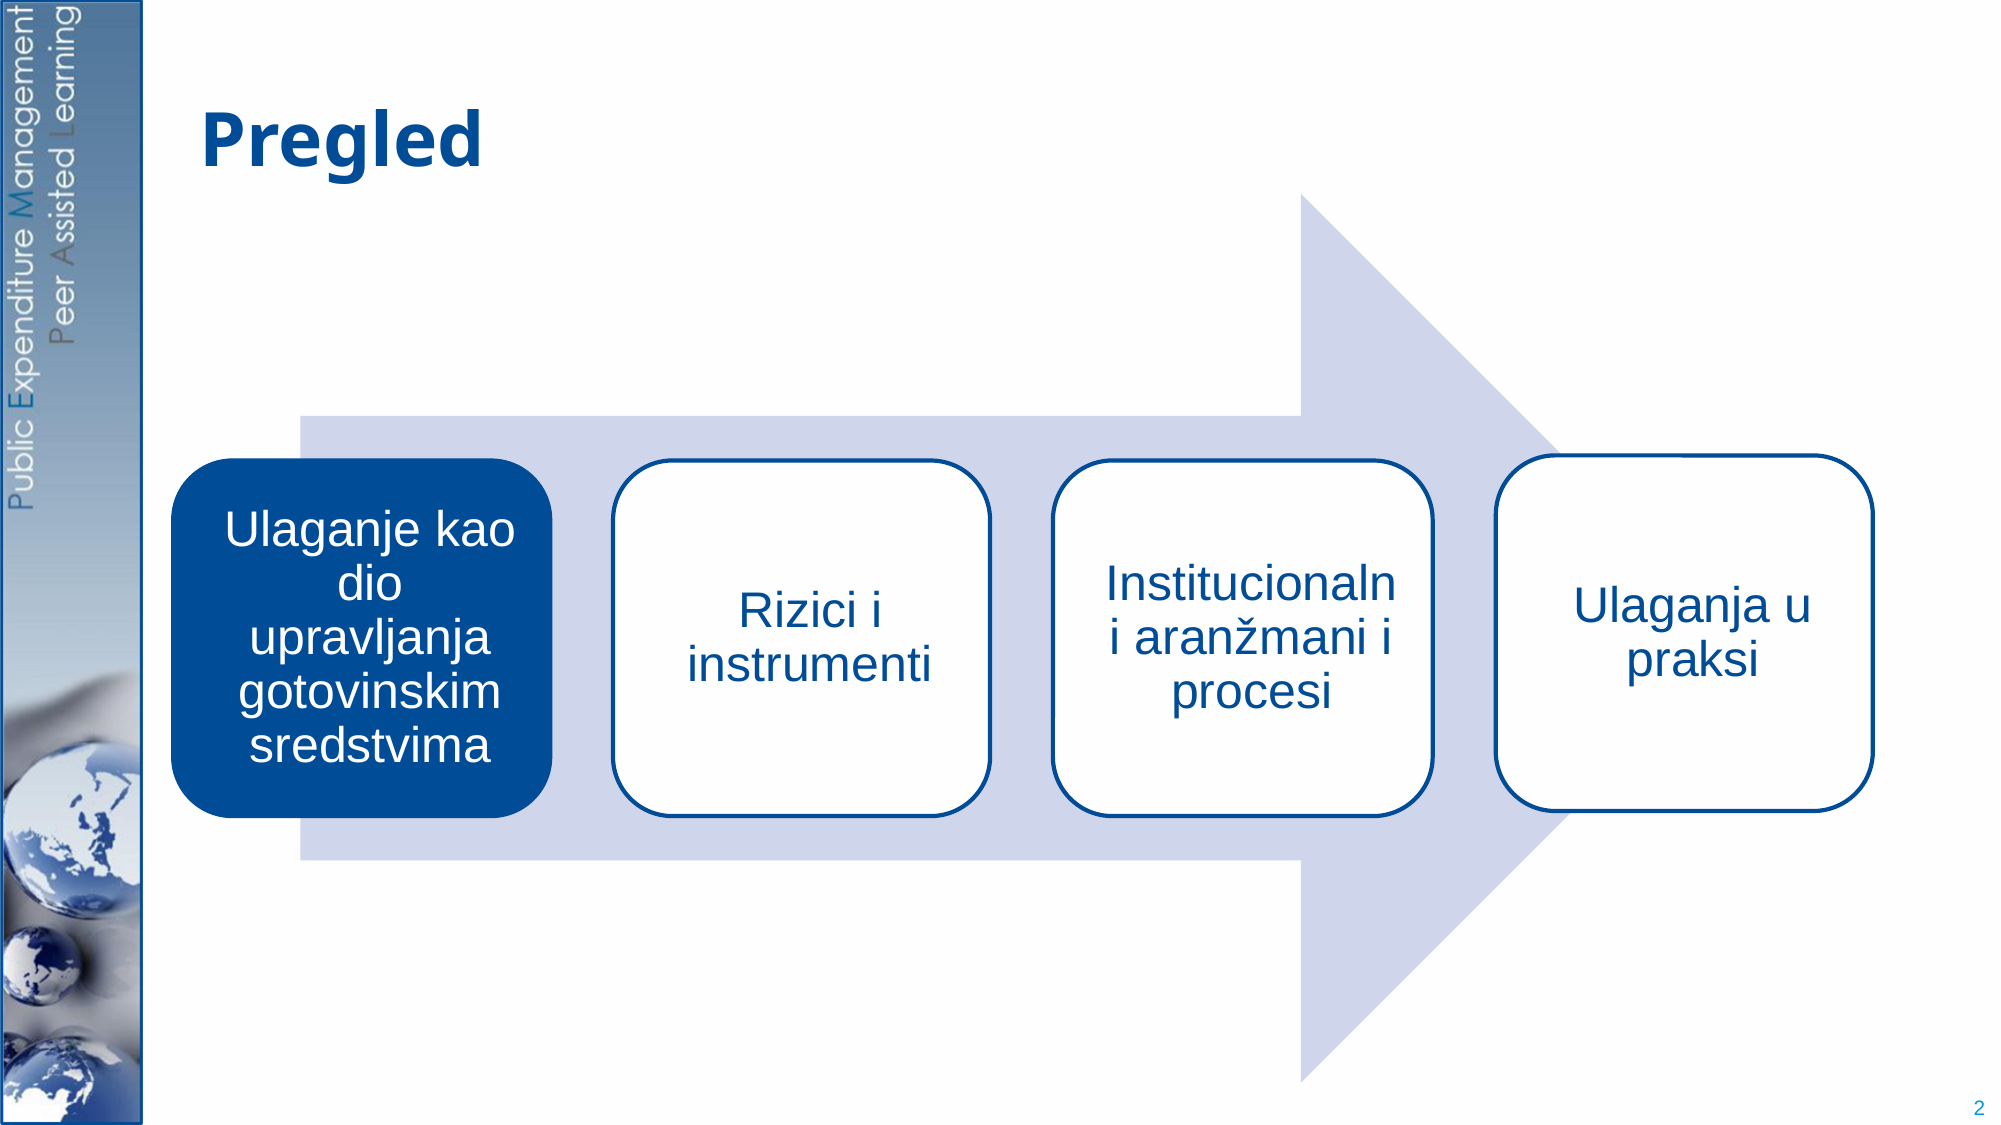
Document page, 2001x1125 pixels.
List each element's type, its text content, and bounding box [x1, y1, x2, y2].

picture [0, 0, 143, 1125]
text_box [172, 193, 1874, 1083]
title Pregled [199, 42, 1650, 192]
